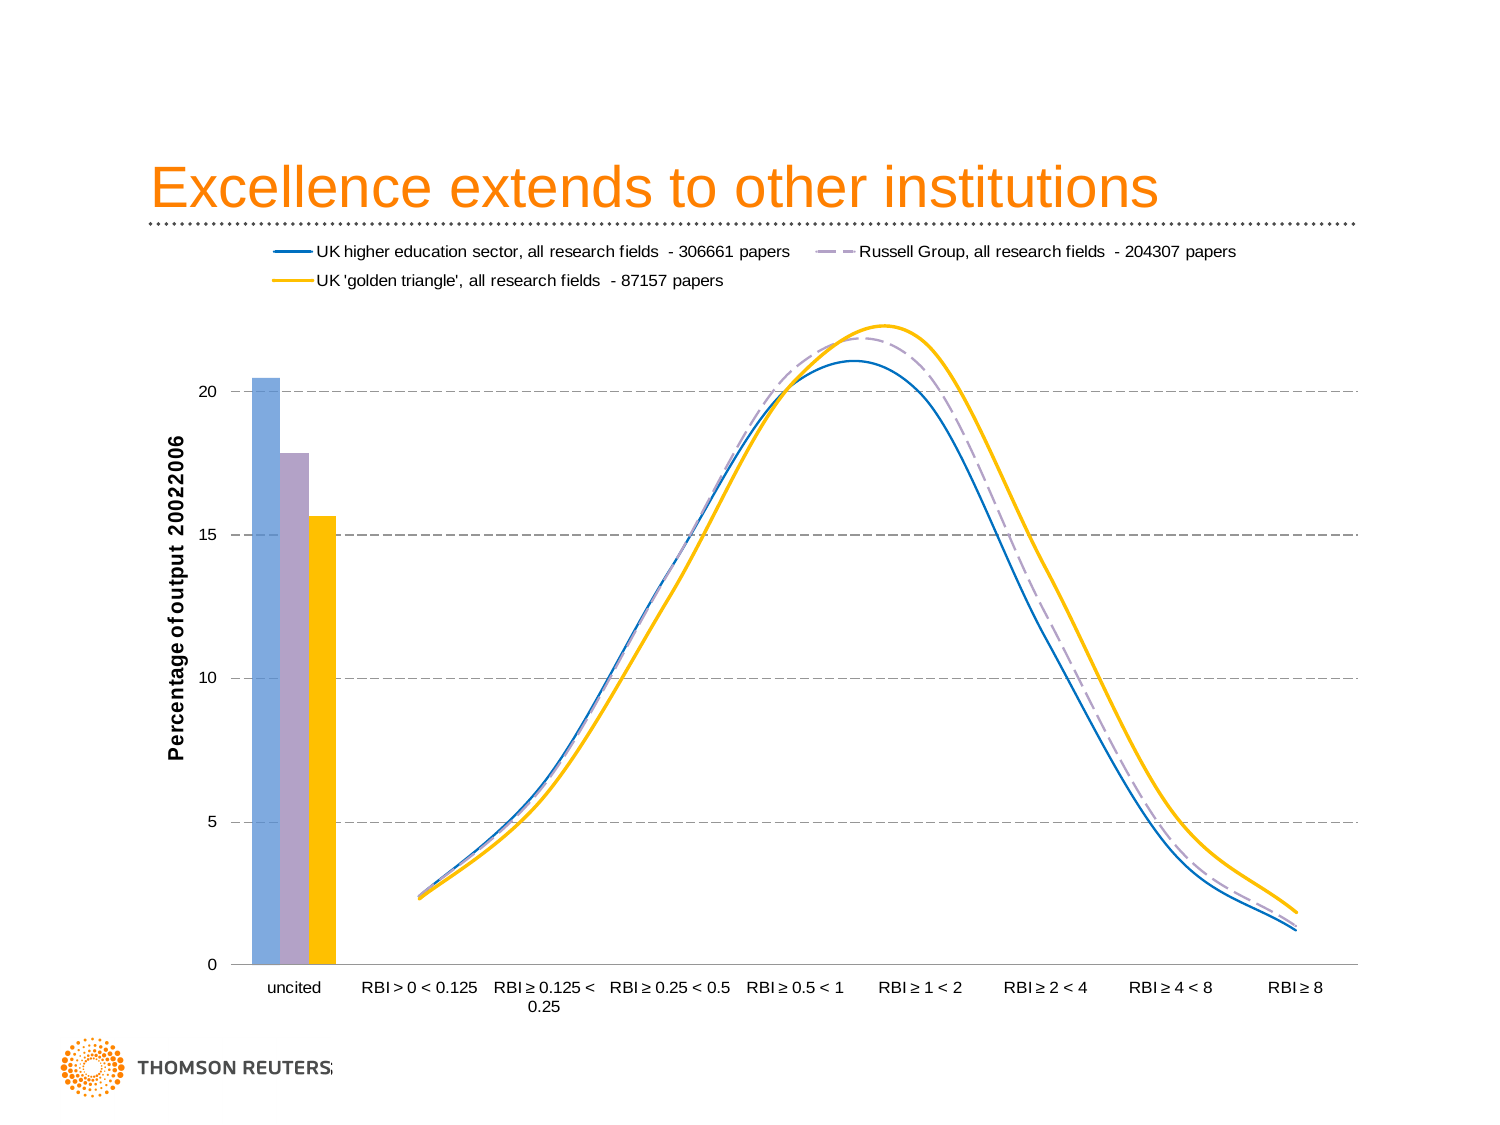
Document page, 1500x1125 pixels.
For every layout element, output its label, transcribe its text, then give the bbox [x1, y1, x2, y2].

picture [60, 224, 1363, 1125]
title Excellence extends to other institutions [150, 82, 1360, 221]
